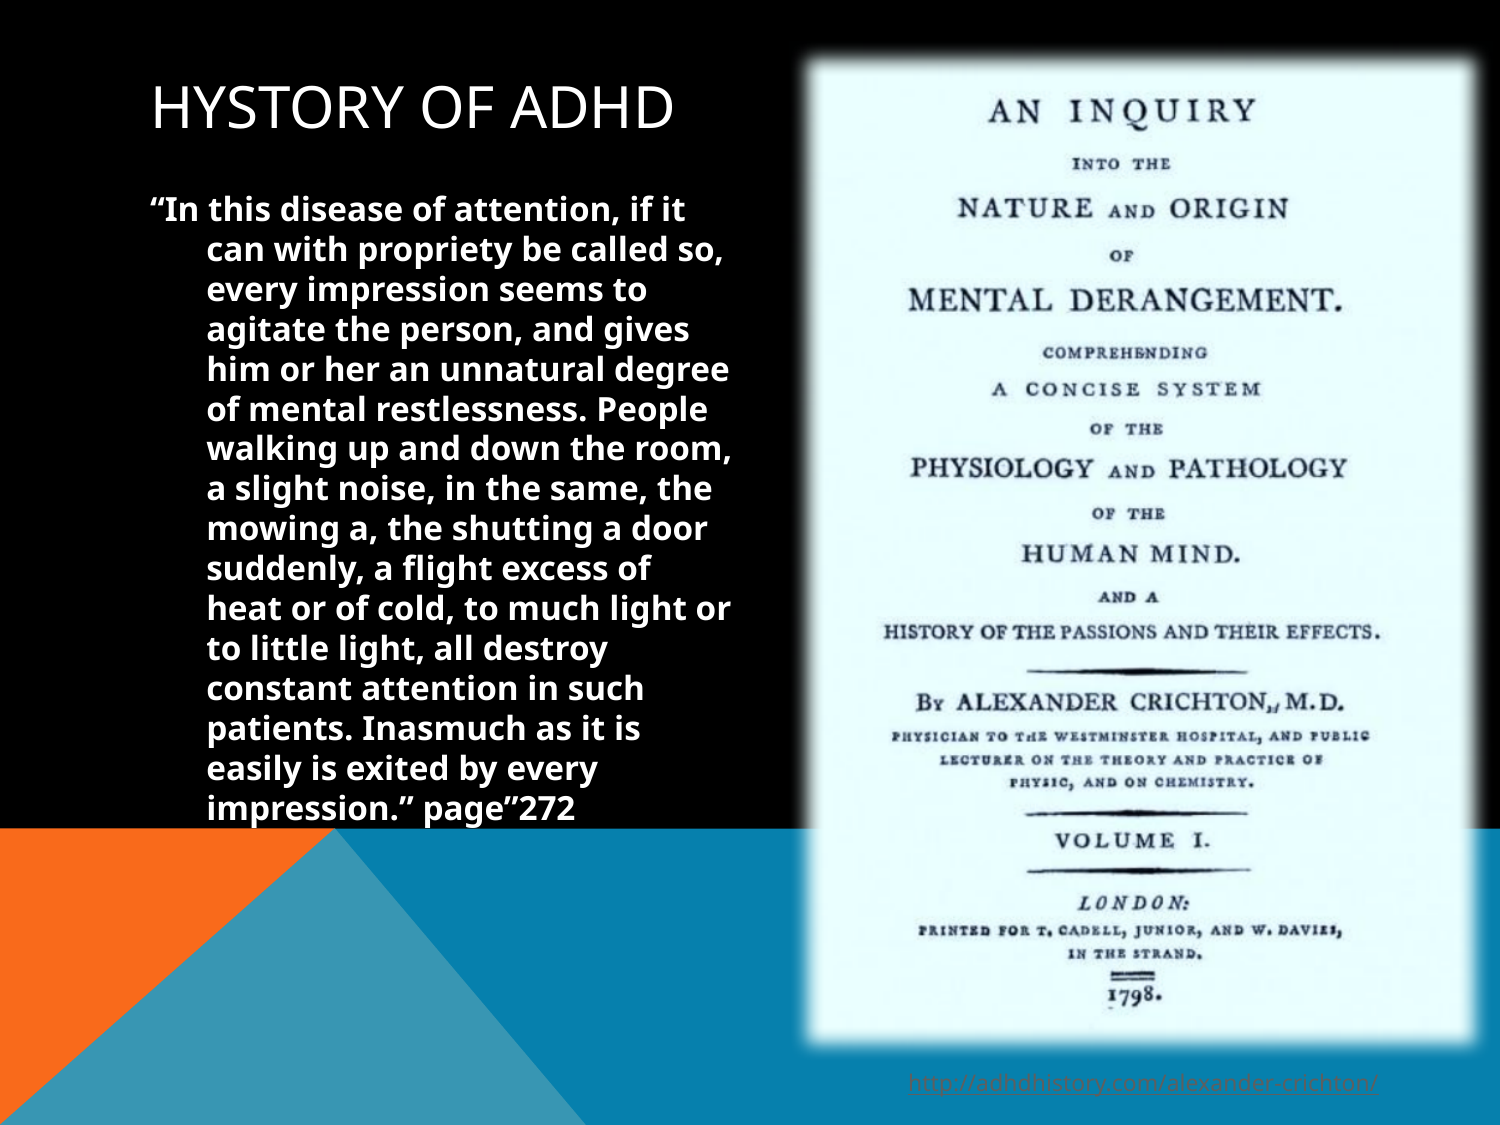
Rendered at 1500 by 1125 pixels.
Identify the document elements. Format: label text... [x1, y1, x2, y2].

list “In this disease of attention, if it can with propriety be called so, every impression seems to agitate the person, and gives him or her an unnatural degree of mental restlessness. People walking up and down the room, a slight noise, in the same, the mowing a, the shutting a door suddenly, a flight excess of heat or of cold, to much light or to little light, all destroy constant attention in such patients. Inasmuch as it is easily is exited by every impression.” page”272 [135, 180, 750, 768]
text_box http://adhdhistory.com/alexander-crichton/ [792, 1067, 1496, 1108]
picture [789, 41, 1493, 1056]
title Hystory of ADHD [135, 60, 784, 150]
